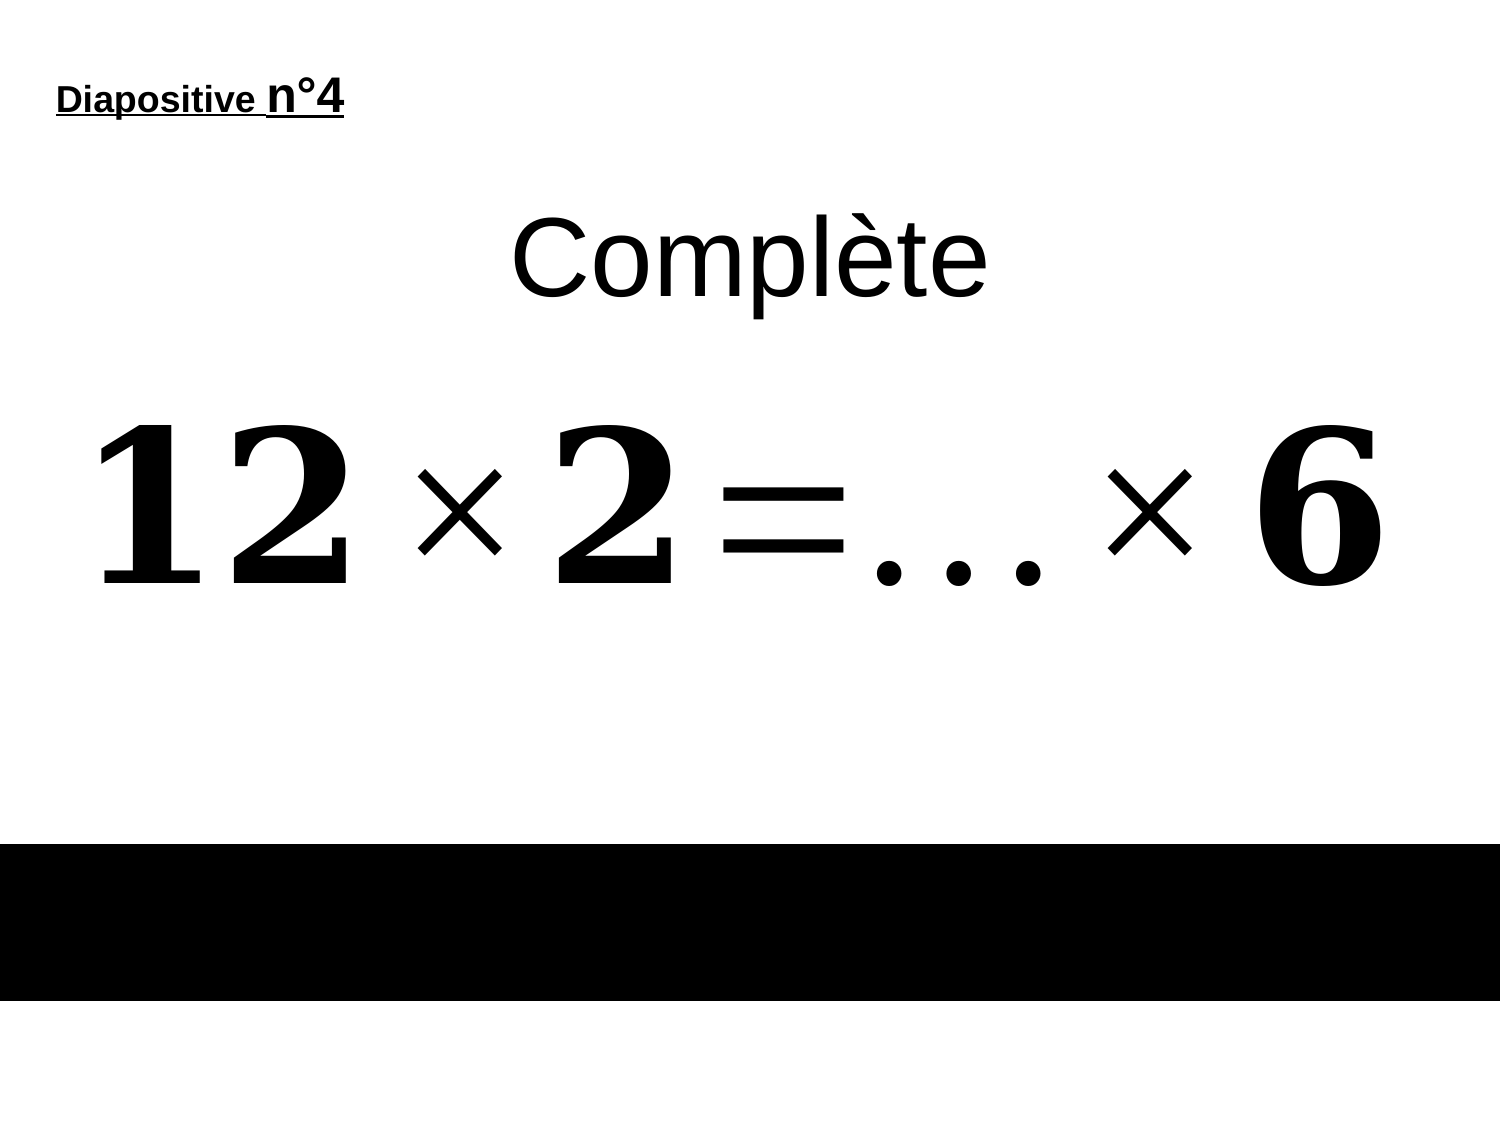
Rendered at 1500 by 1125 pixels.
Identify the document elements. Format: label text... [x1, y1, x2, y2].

text_box Diapositive n°4 [41, 54, 762, 130]
text_box [0, 844, 1500, 1001]
text_box Complète [112, 130, 1388, 372]
